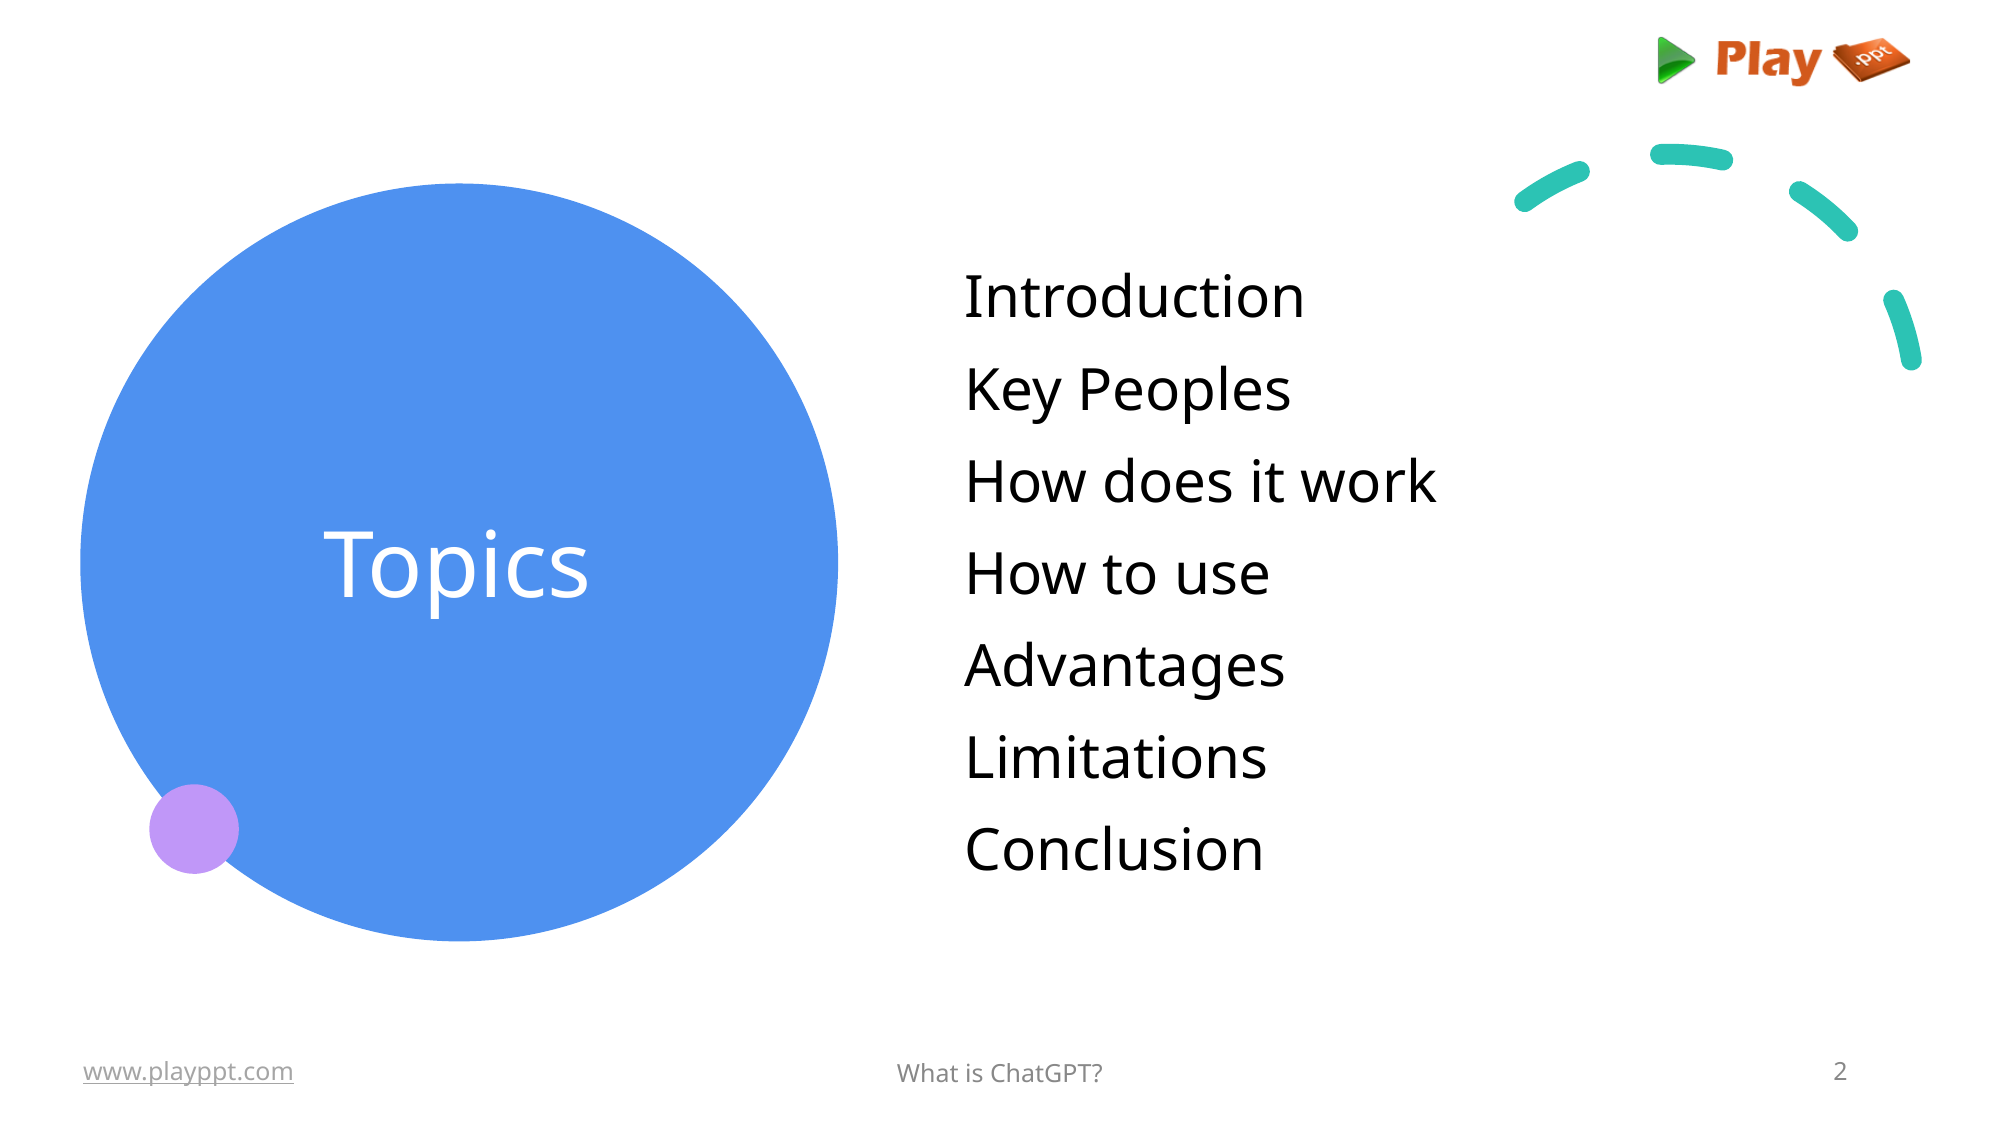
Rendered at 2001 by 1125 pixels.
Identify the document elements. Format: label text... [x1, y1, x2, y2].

list Introduction Key Peoples How does it work How to use Advantages Limitations Conclusion [949, 250, 1788, 896]
text_box www.playppt.com [25, 1042, 359, 1103]
footer What is ChatGPT? [662, 1042, 1338, 1103]
slide_number ‹#› [1412, 1042, 1863, 1103]
title Topics [191, 229, 723, 897]
picture [1637, 27, 1930, 93]
